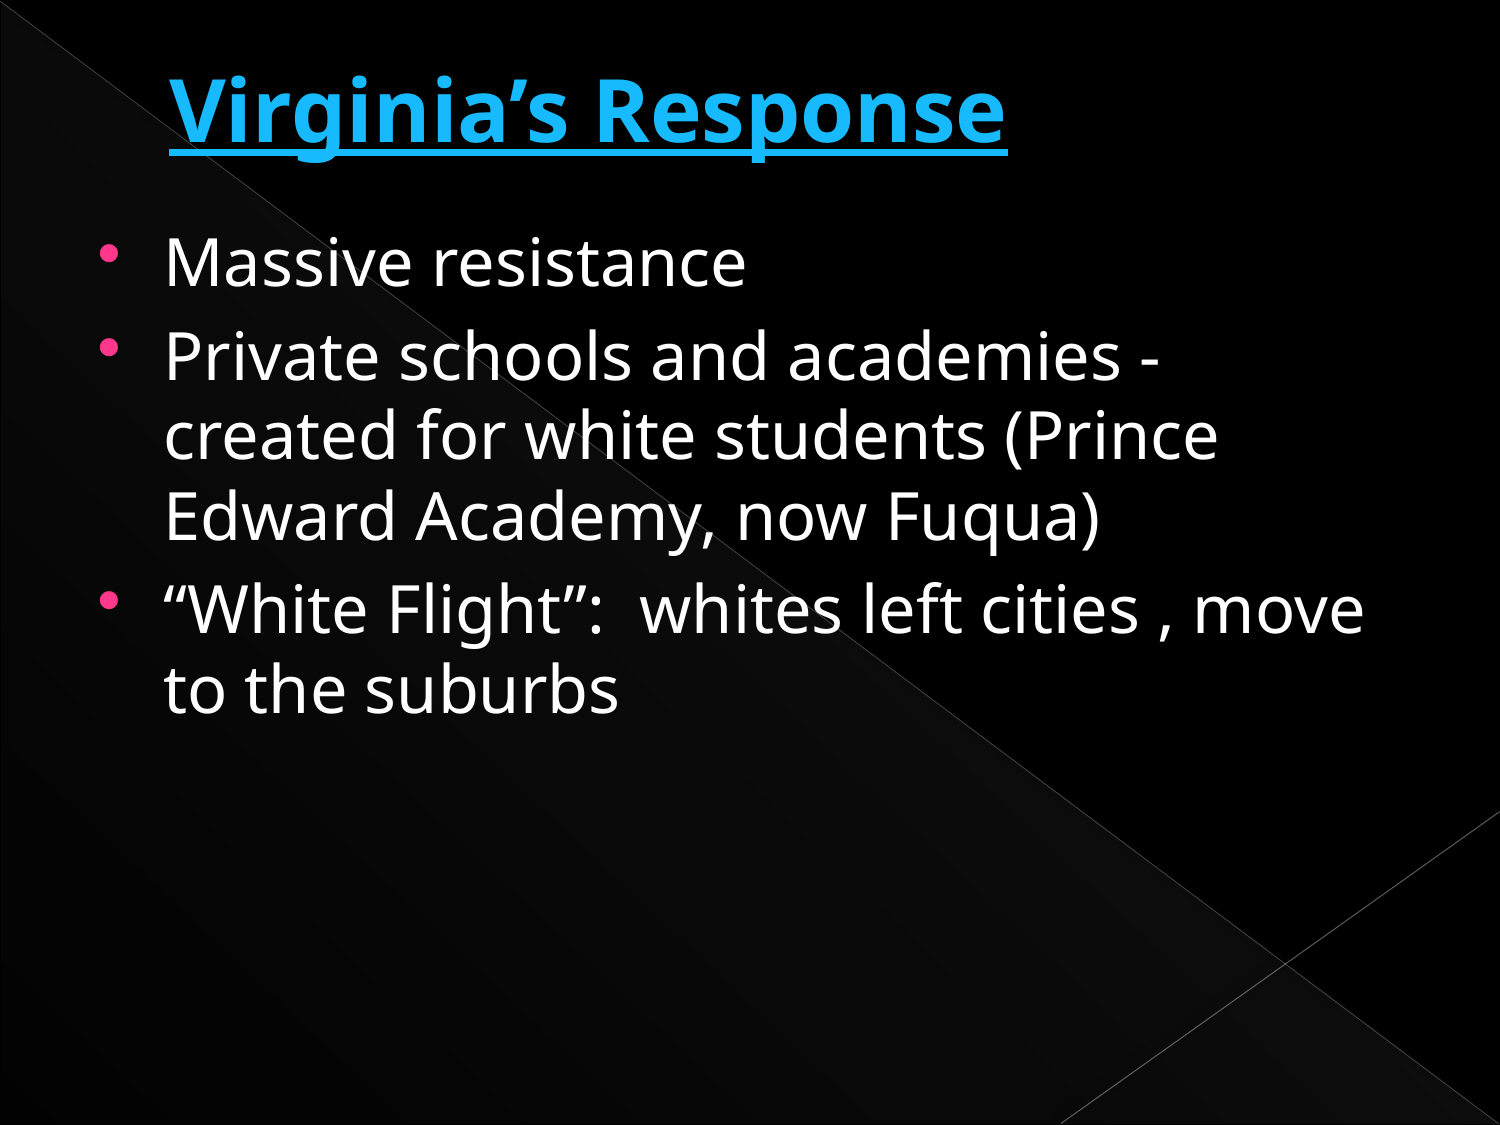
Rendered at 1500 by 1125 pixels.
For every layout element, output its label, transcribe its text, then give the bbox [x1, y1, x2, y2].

title Virginia’s Response [75, 0, 1425, 212]
list Massive resistance Private schools and academies - created for white students (Prince Edward Academy, now Fuqua) “White Flight”: whites left cities , move to the suburbs [75, 212, 1425, 1059]
